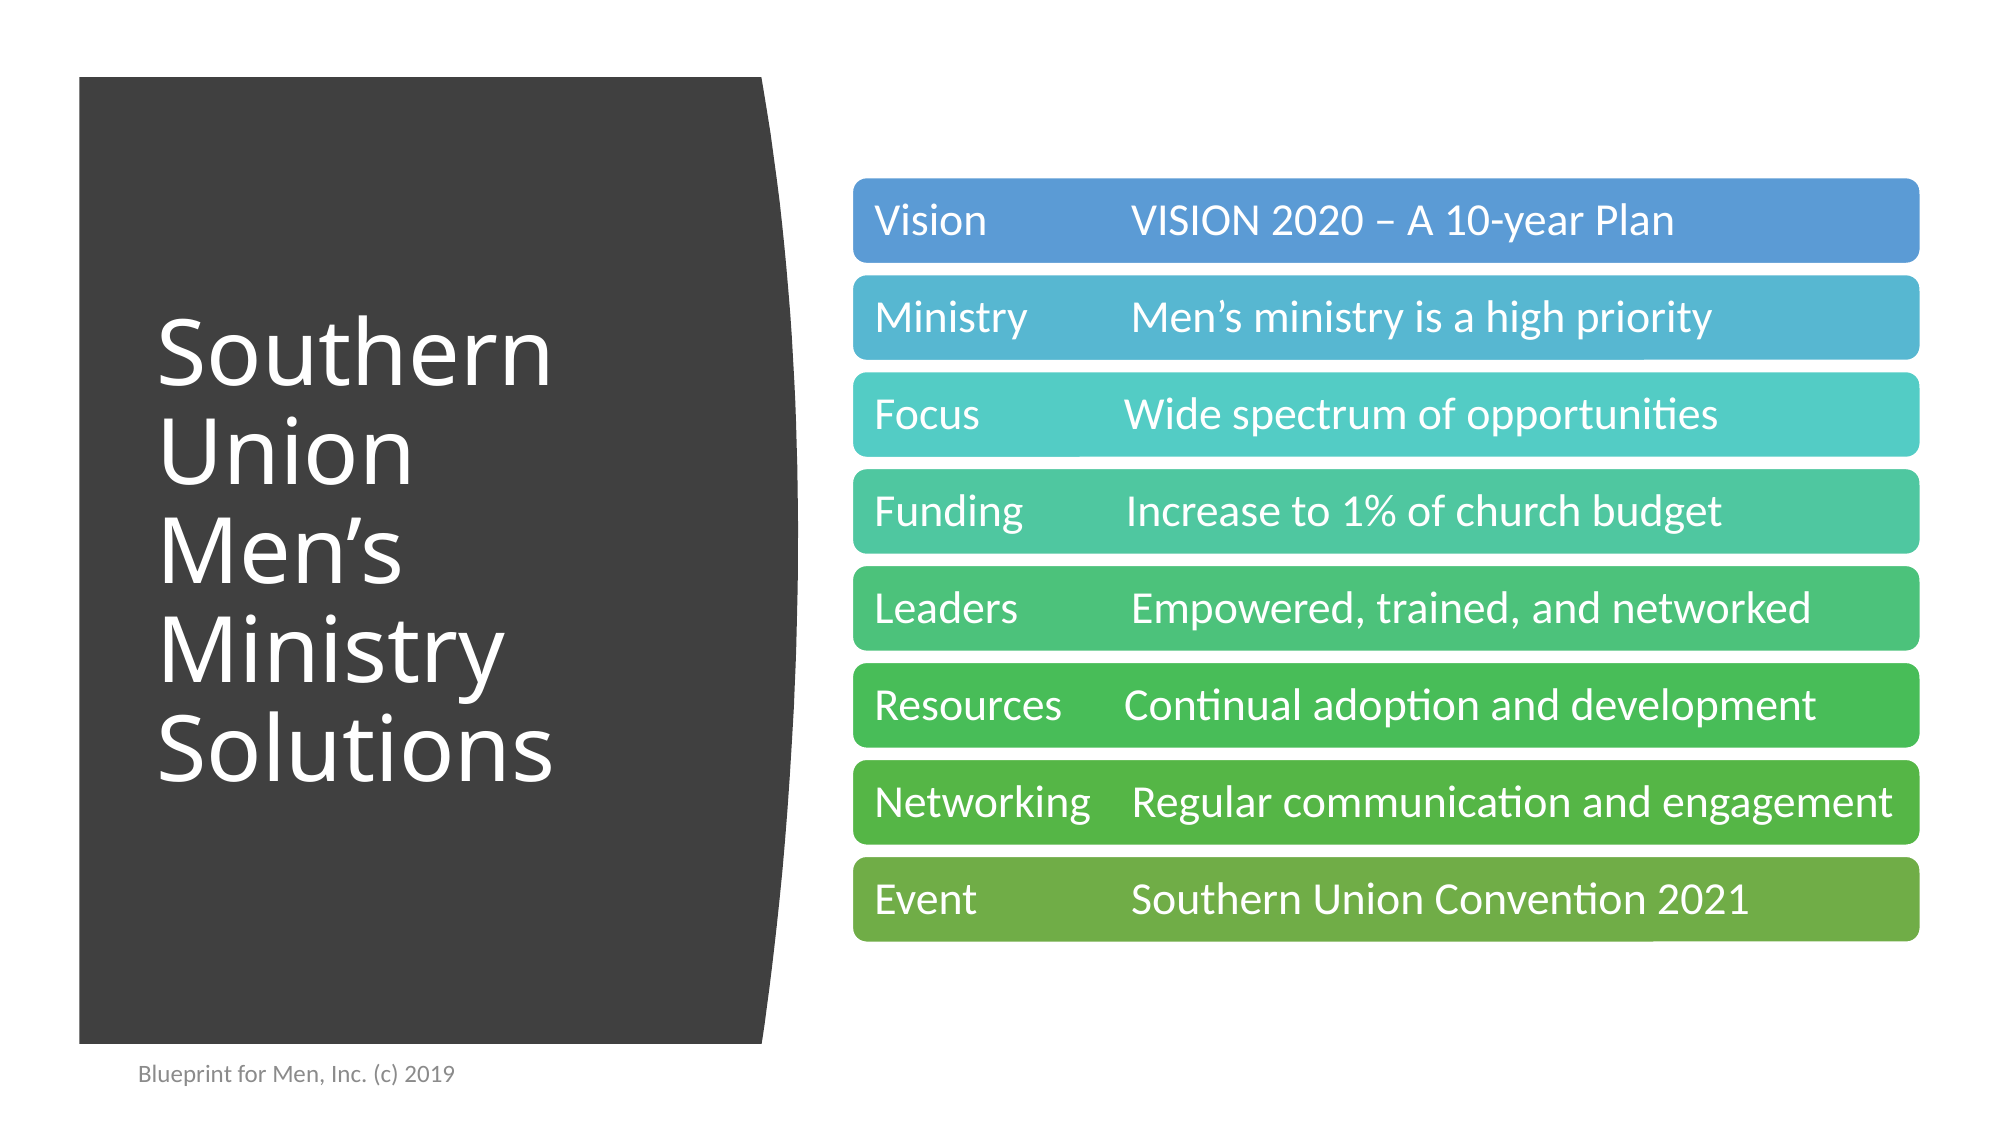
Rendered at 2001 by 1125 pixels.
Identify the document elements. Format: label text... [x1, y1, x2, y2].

text_box [78, 76, 800, 1045]
footer Blueprint for Men, Inc. (c) 2019 [123, 1042, 799, 1103]
title Southern Union Men’s Ministry Solutions [141, 166, 702, 953]
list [852, 77, 1921, 1043]
